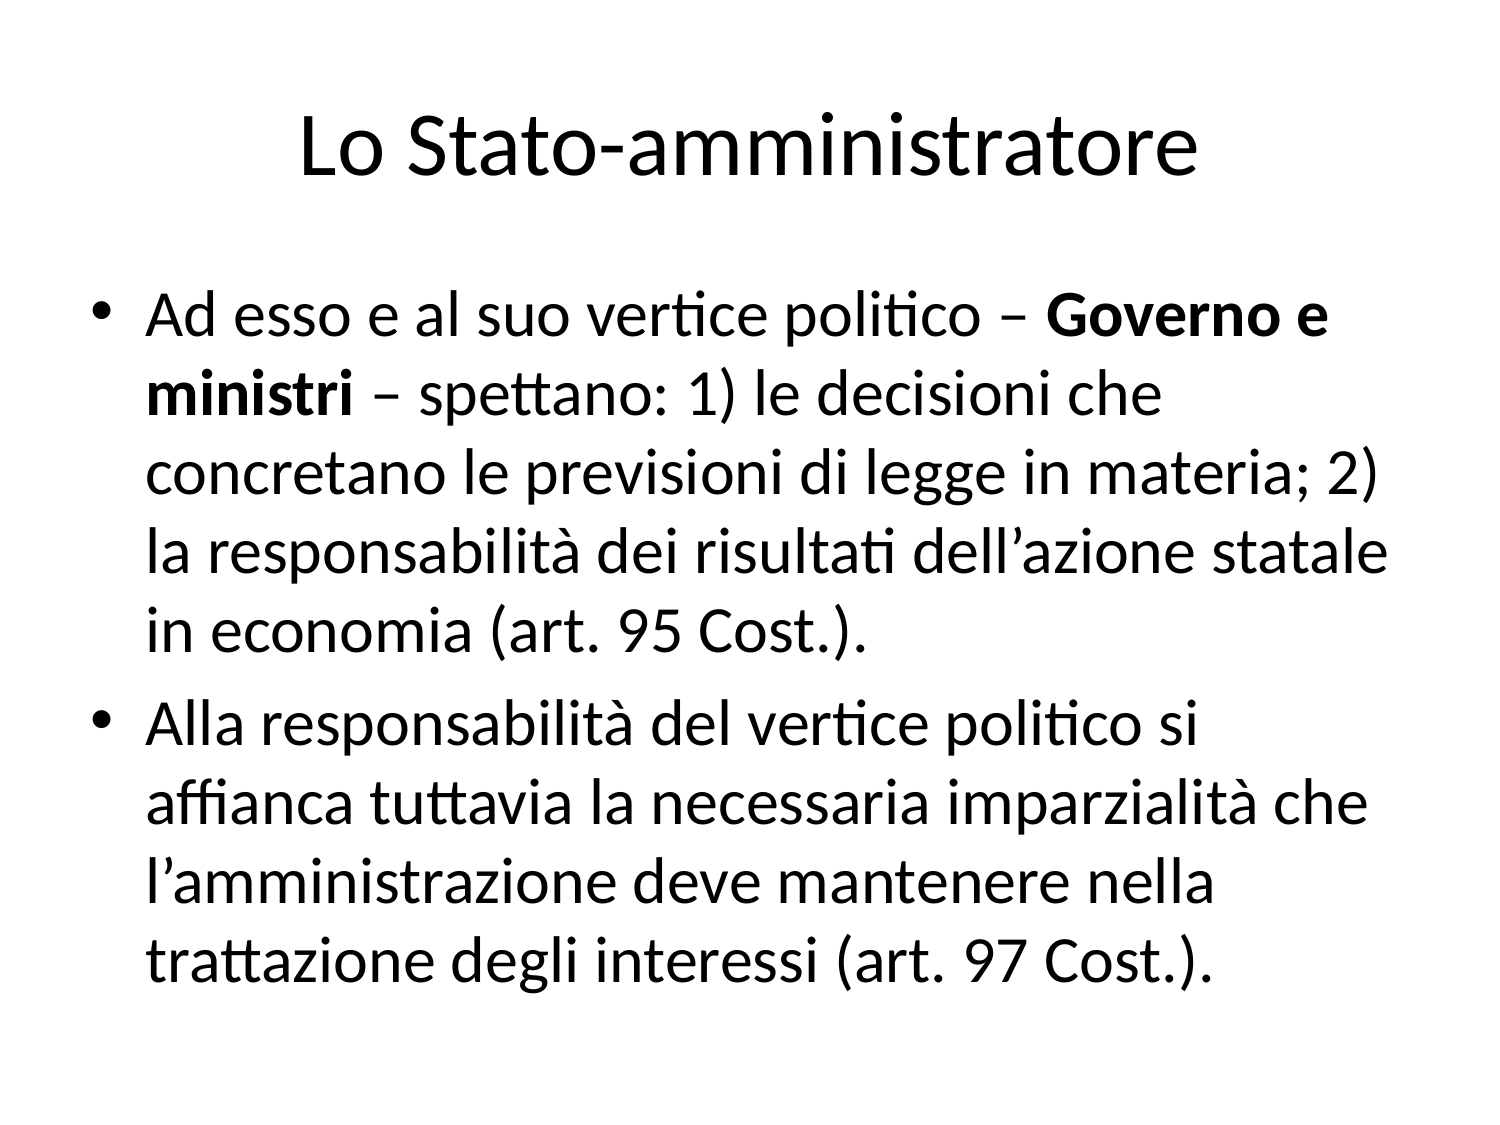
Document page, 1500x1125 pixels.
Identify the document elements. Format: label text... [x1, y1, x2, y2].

list Ad esso e al suo vertice politico – Governo e ministri – spettano: 1) le decisioni che concretano le previsioni di legge in materia; 2) la responsabilità dei risultati dell’azione statale in economia (art. 95 Cost.). Alla responsabilità del vertice politico si affianca tuttavia la necessaria imparzialità che l’amministrazione deve mantenere nella trattazione degli interessi (art. 97 Cost.). [75, 262, 1425, 1005]
title Lo Stato-amministratore [75, 45, 1425, 233]
